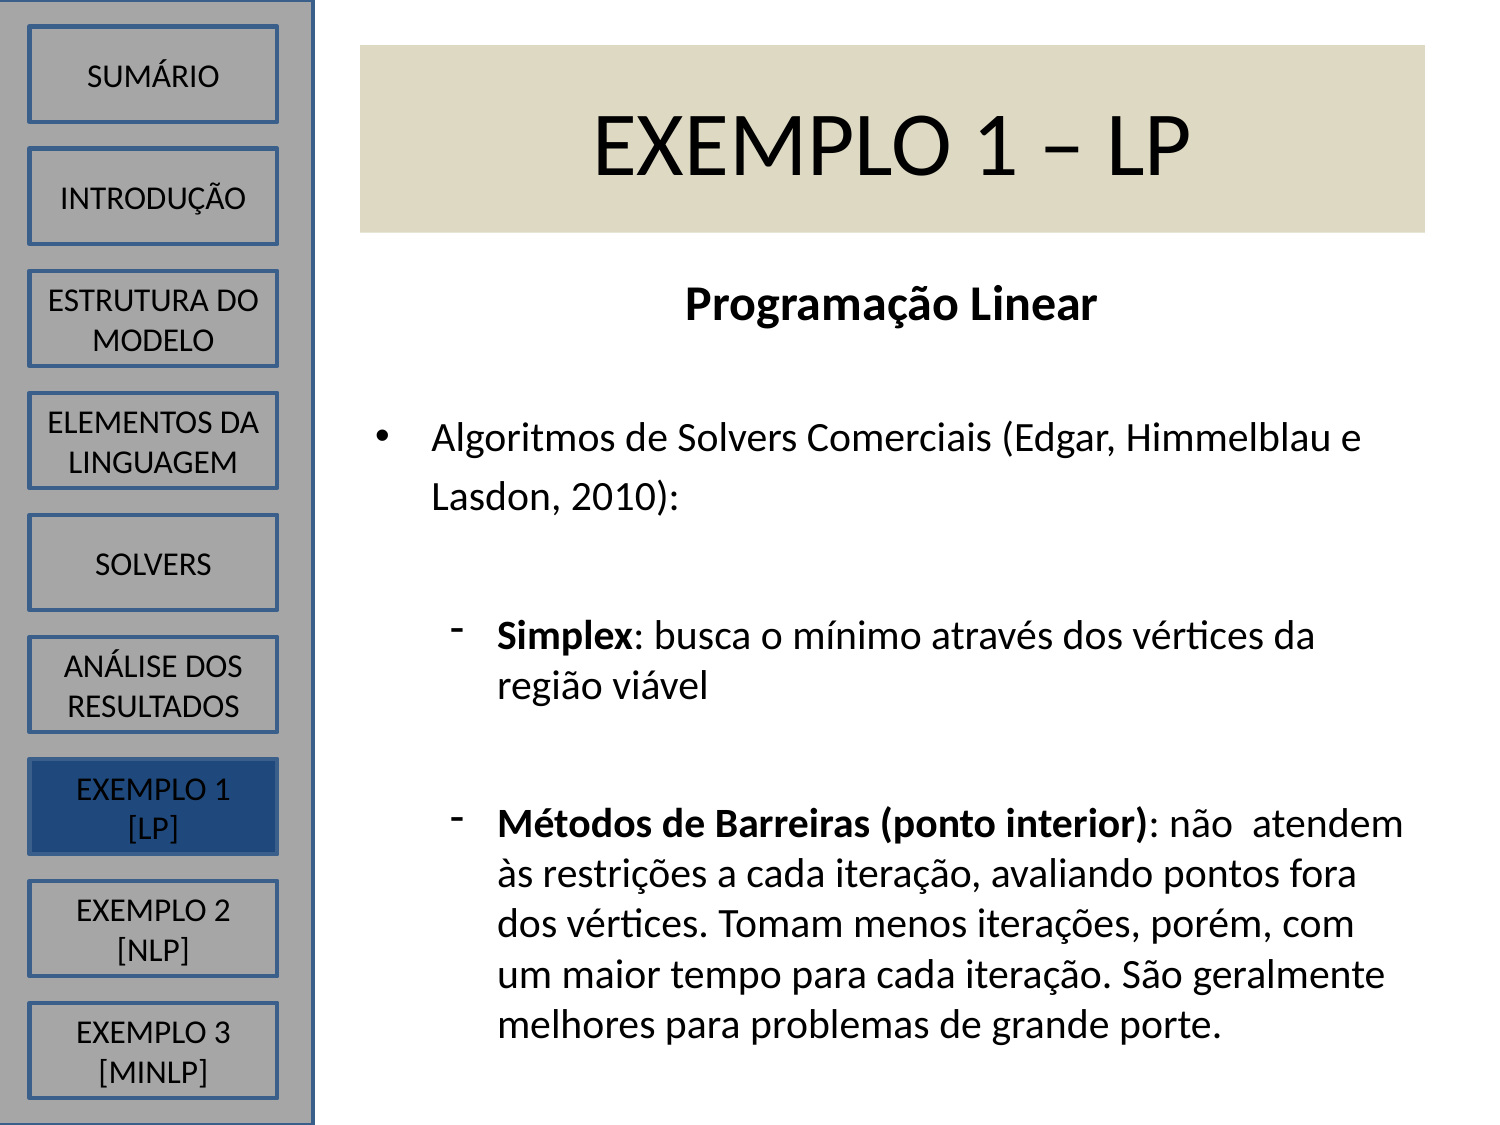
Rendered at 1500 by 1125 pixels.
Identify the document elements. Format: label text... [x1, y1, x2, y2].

text_box ELEMENTOS DA LINGUAGEM [27, 391, 279, 490]
text_box ANÁLISE DOS RESULTADOS [27, 635, 279, 734]
text_box INTRODUÇÃO [27, 146, 279, 246]
text_box ESTRUTURA DO MODELO [27, 269, 279, 368]
list Programação Linear Algoritmos de Solvers Comerciais (Edgar, Himmelblau e Lasdon, 2010): Simplex: busca o mínimo através dos vértices da região viável Métodos de Barreiras (ponto interior): não atendem às restrições a cada iteração, avaliando pontos fora dos vértices. Tomam menos iterações, porém, com um maior tempo para cada iteração. São geralmente melhores para problemas de grande porte. [360, 262, 1425, 1083]
text_box [0, 0, 315, 1125]
text_box SOLVERS [27, 513, 279, 612]
text_box SUMÁRIO [27, 24, 279, 124]
title EXEMPLO 1 – LP [360, 45, 1425, 233]
text_box EXEMPLO 1 [LP] [27, 757, 279, 856]
text_box EXEMPLO 2 [NLP] [27, 879, 279, 978]
text_box EXEMPLO 3 [MINLP] [27, 1001, 279, 1100]
